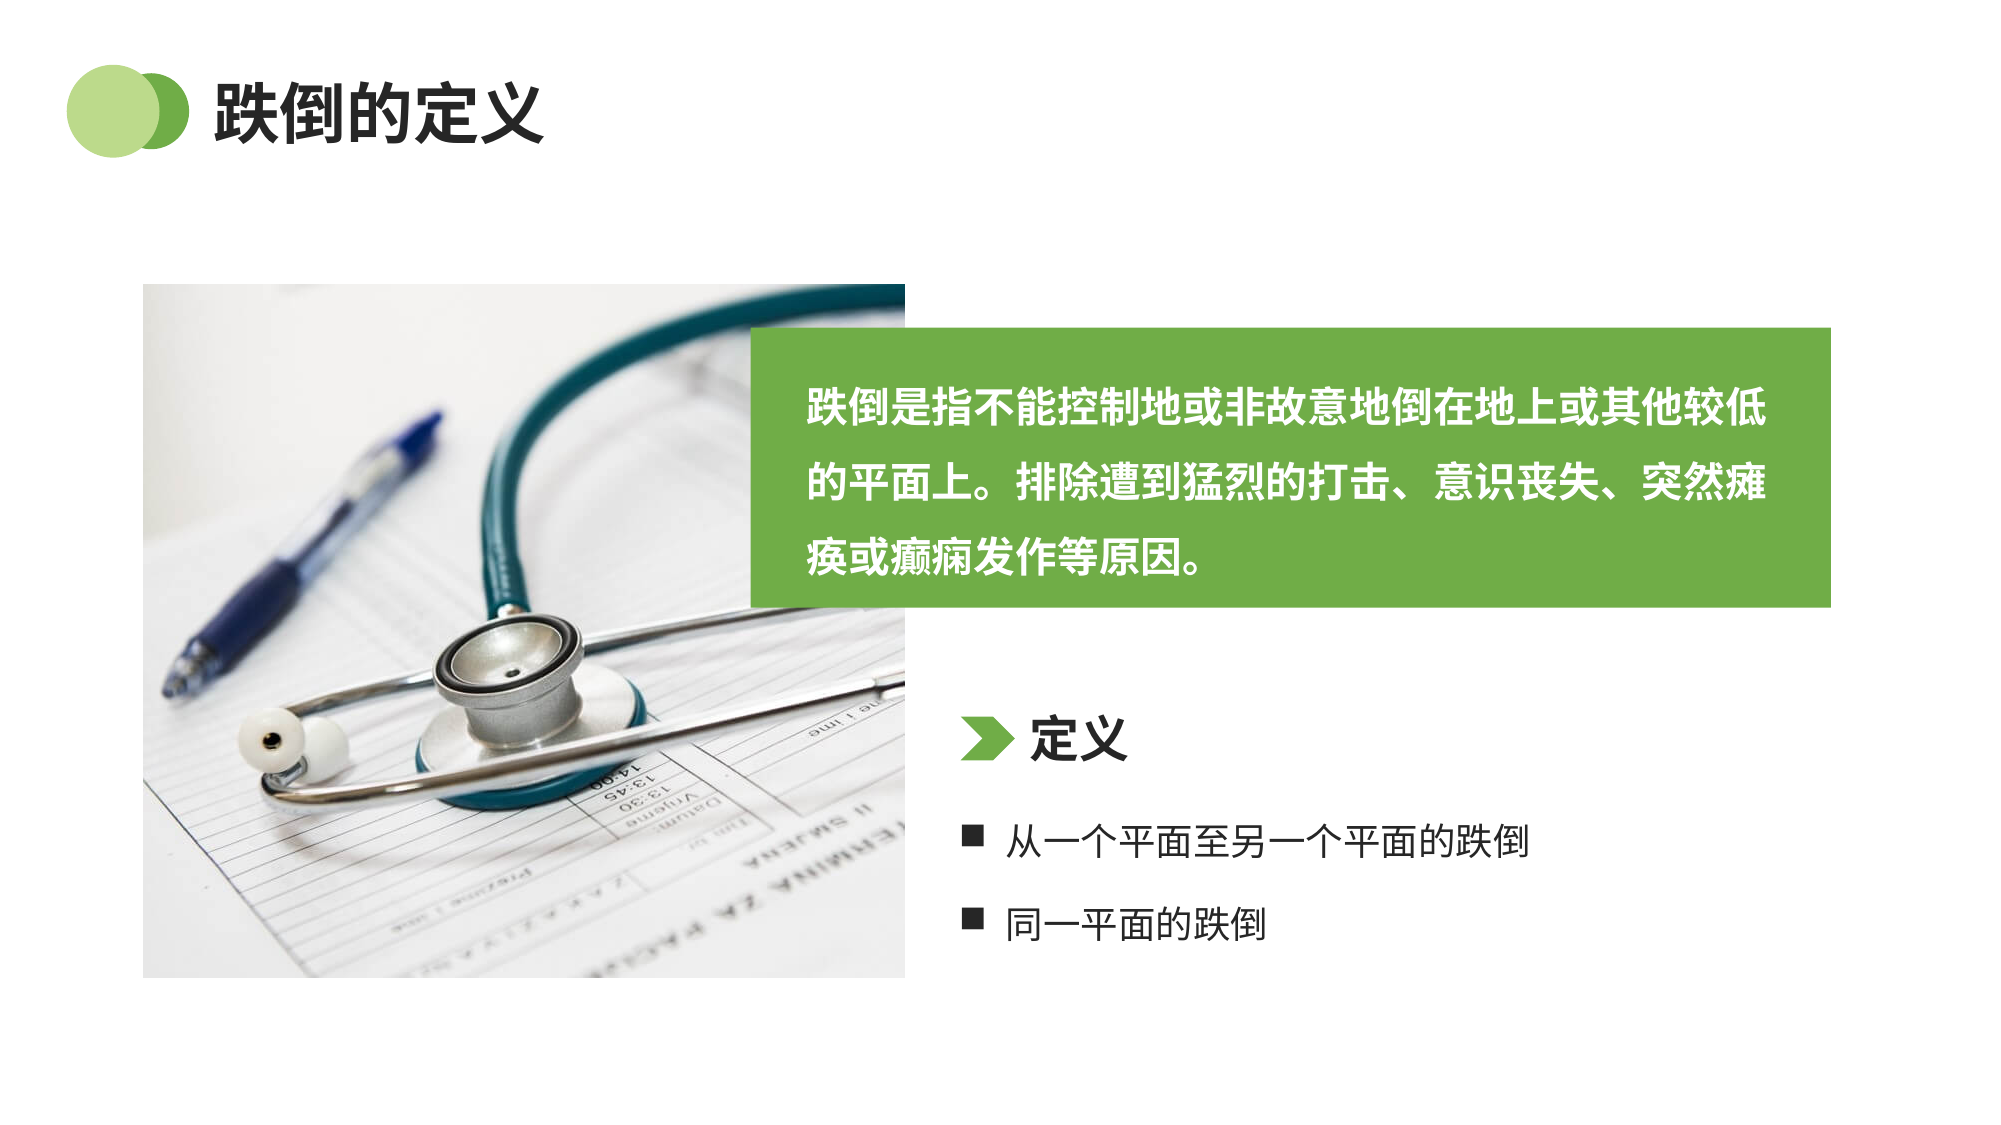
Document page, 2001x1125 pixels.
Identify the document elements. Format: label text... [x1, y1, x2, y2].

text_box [960, 700, 1157, 777]
text_box 同一平面的跌倒 [944, 871, 1581, 954]
text_box [905, 327, 1832, 609]
text_box 从一个平面至另一个平面的跌倒 [944, 788, 1581, 871]
text_box 跌倒是指不能控制地或非故意地倒在地上或其他较低的平面上。排除遭到猛烈的打击、意识丧失、突然瘫痪或癫痫发作等原因。 [905, 348, 1804, 588]
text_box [66, 64, 642, 161]
picture [143, 284, 905, 978]
